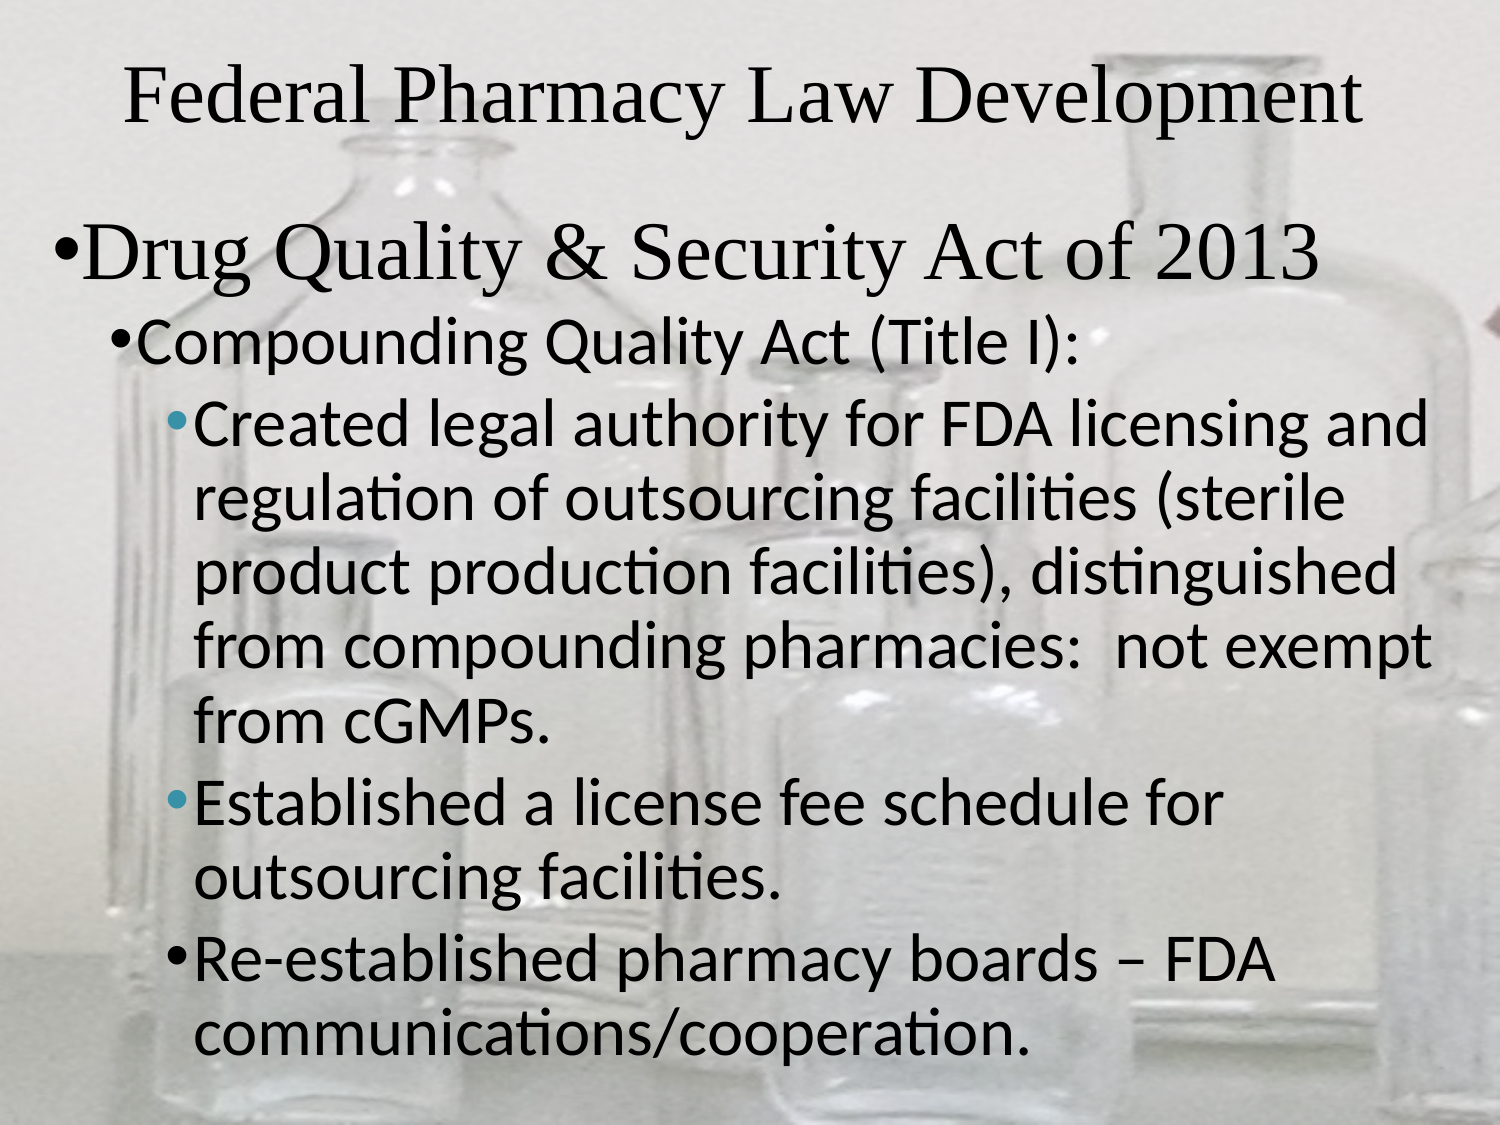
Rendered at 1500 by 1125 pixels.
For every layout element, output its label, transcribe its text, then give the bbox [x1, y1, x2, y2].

list Drug Quality & Security Act of 2013 Compounding Quality Act (Title I): Created legal authority for FDA licensing and regulation of outsourcing facilities (sterile product production facilities), distinguished from compounding pharmacies: not exempt from cGMPs. Established a license fee schedule for outsourcing facilities. Re-established pharmacy boards – FDA communications/cooperation. [37, 200, 1500, 1125]
title Federal Pharmacy Law Development [62, 1, 1425, 189]
